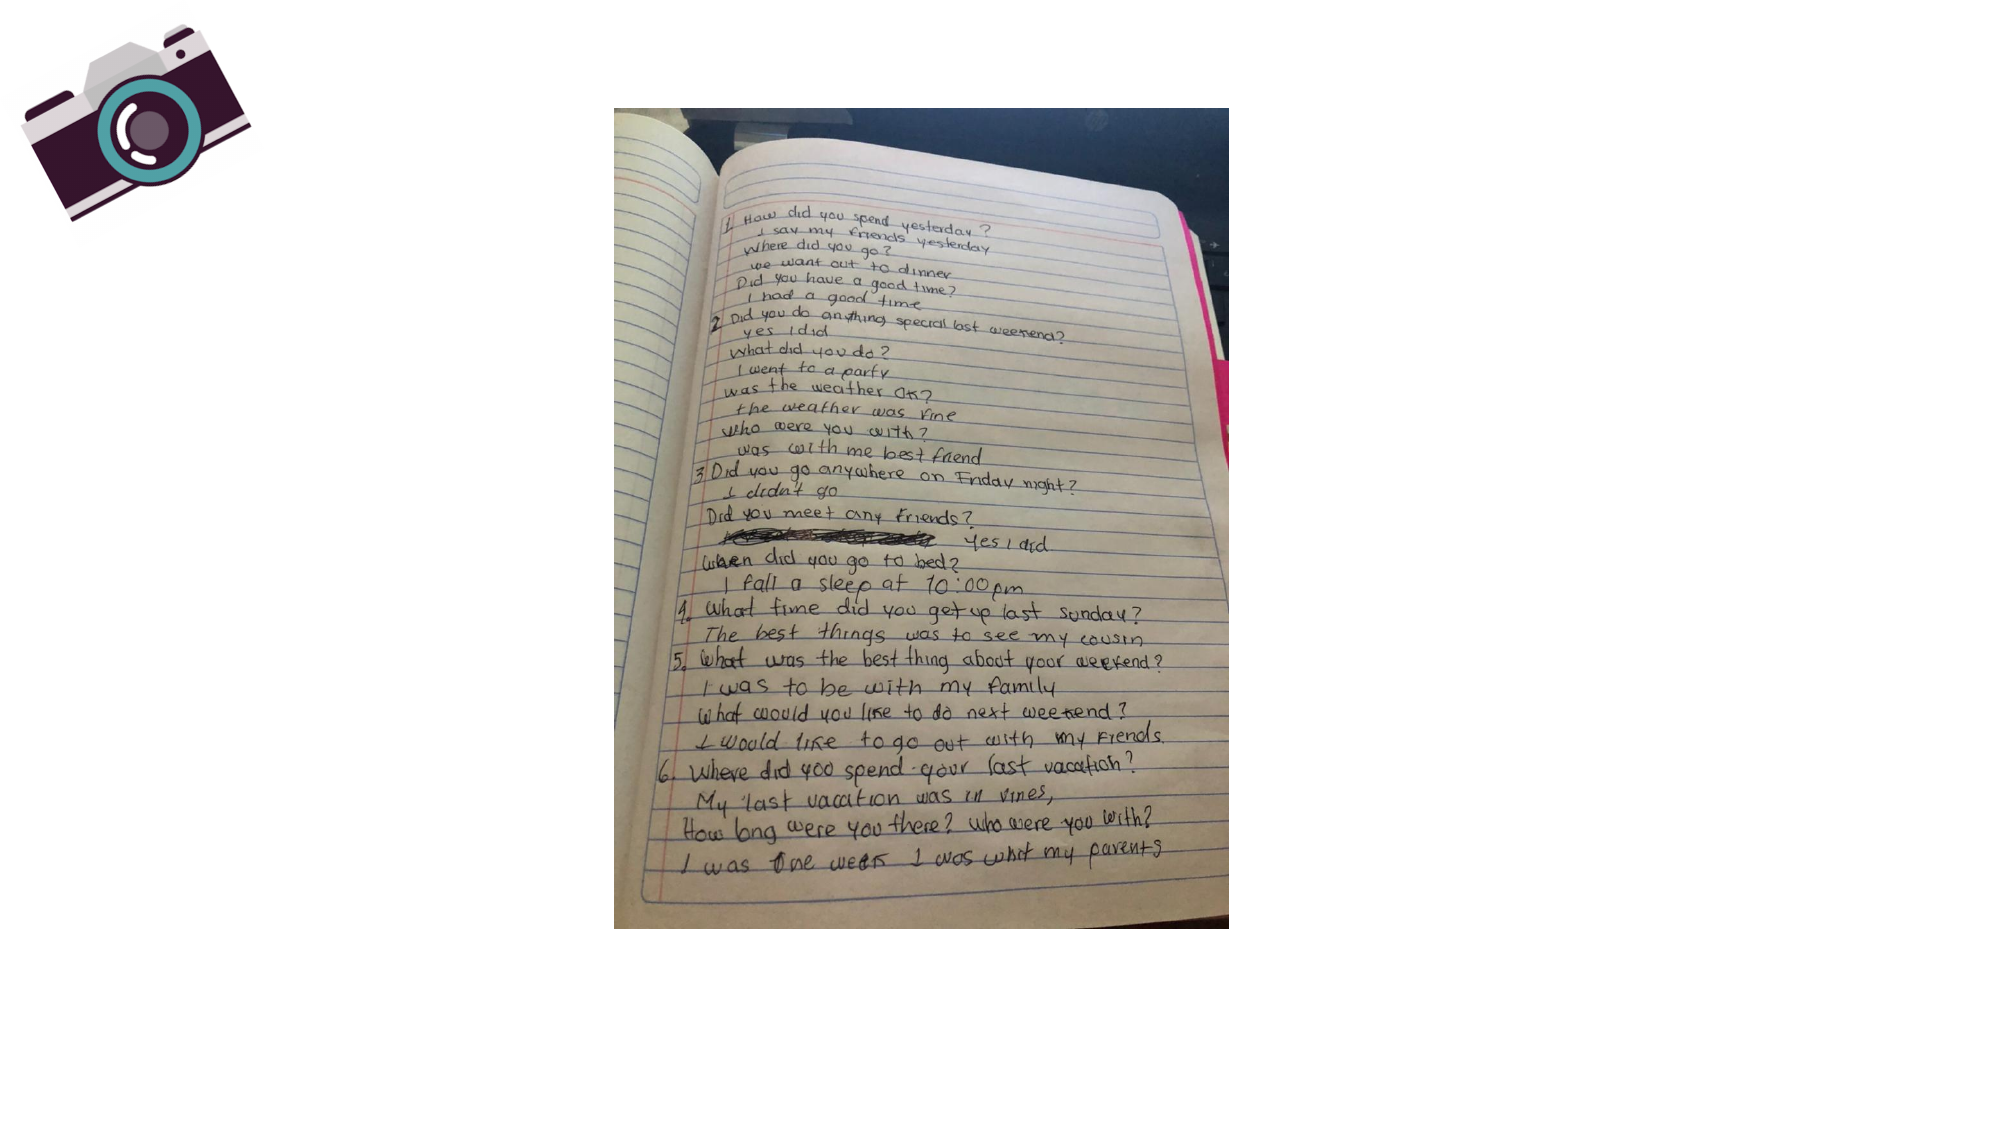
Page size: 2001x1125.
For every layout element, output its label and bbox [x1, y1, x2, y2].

picture [0, 0, 264, 247]
picture [614, 108, 1229, 929]
